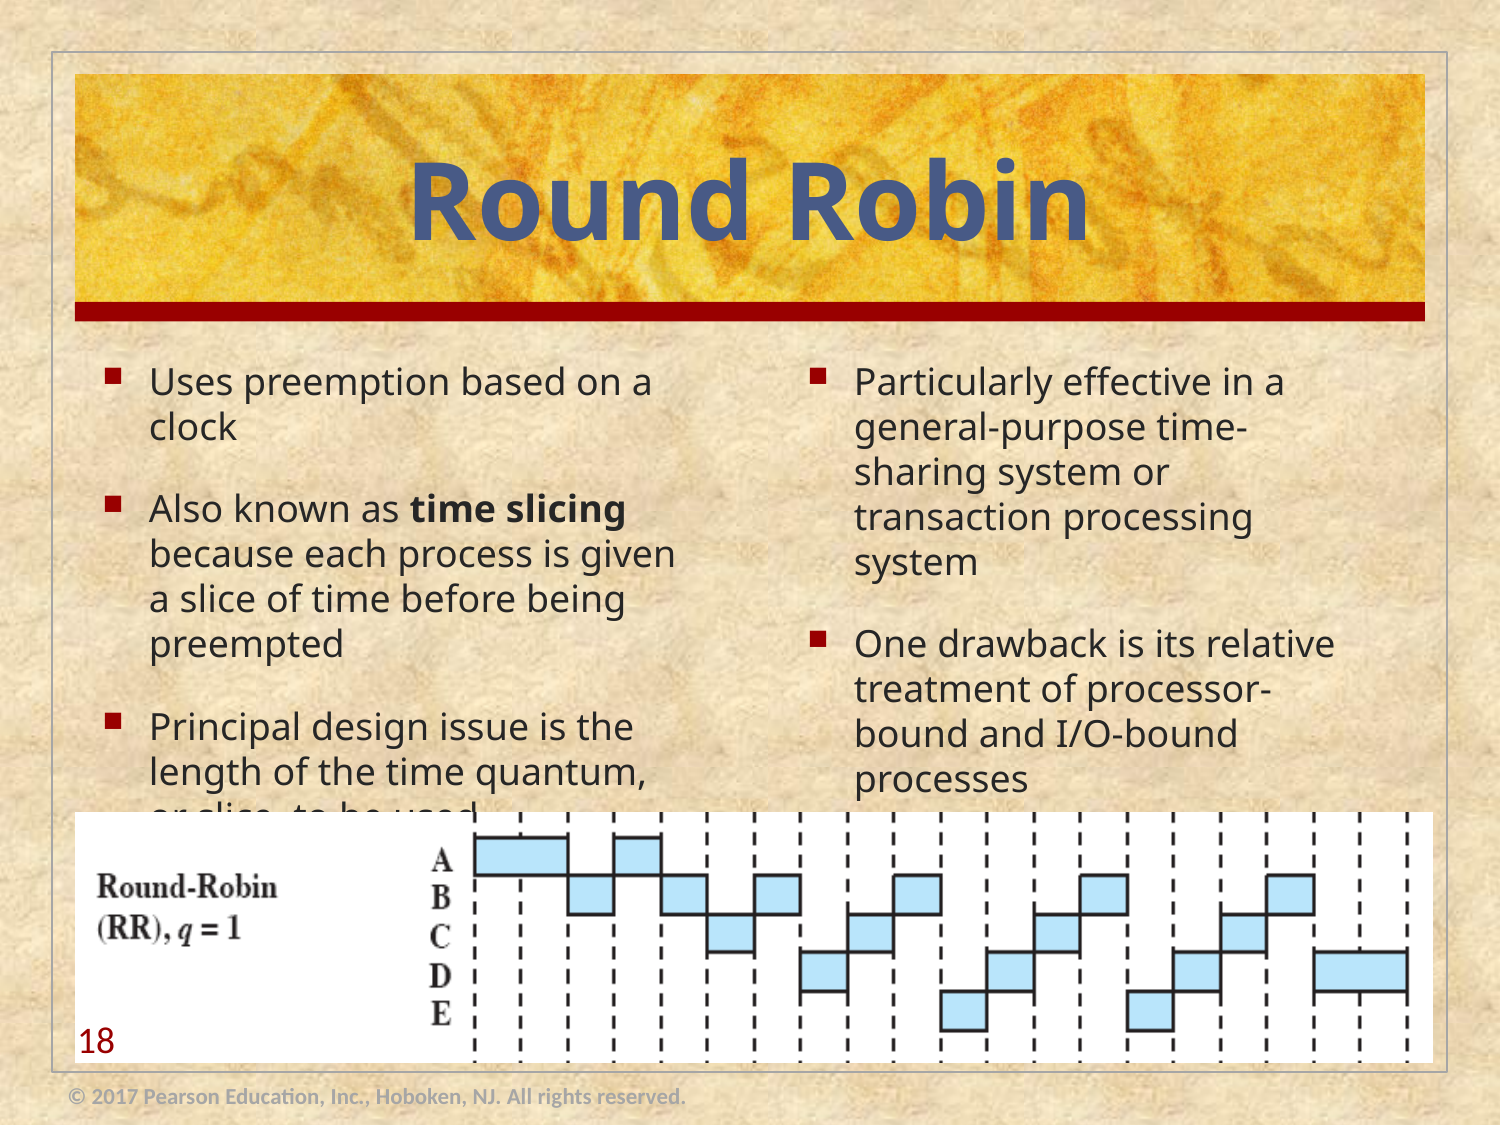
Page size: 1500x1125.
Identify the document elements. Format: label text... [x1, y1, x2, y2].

slide_number 18 [62, 1008, 150, 1069]
list Uses preemption based on a clock Also known as time slicing because each process is given a slice of time before being preempted Principal design issue is the length of the time quantum, or slice, to be used [87, 350, 709, 811]
picture [0, 0, 1500, 1125]
picture [53, 53, 1446, 1071]
title Round Robin [108, 74, 1392, 263]
list Particularly effective in a general-purpose time-sharing system or transaction processing system One drawback is its relative treatment of processor-bound and I/O-bound processes [792, 350, 1393, 811]
footer © 2017 Pearson Education, Inc., Hoboken, NJ. All rights reserved. [52, 1065, 1213, 1125]
